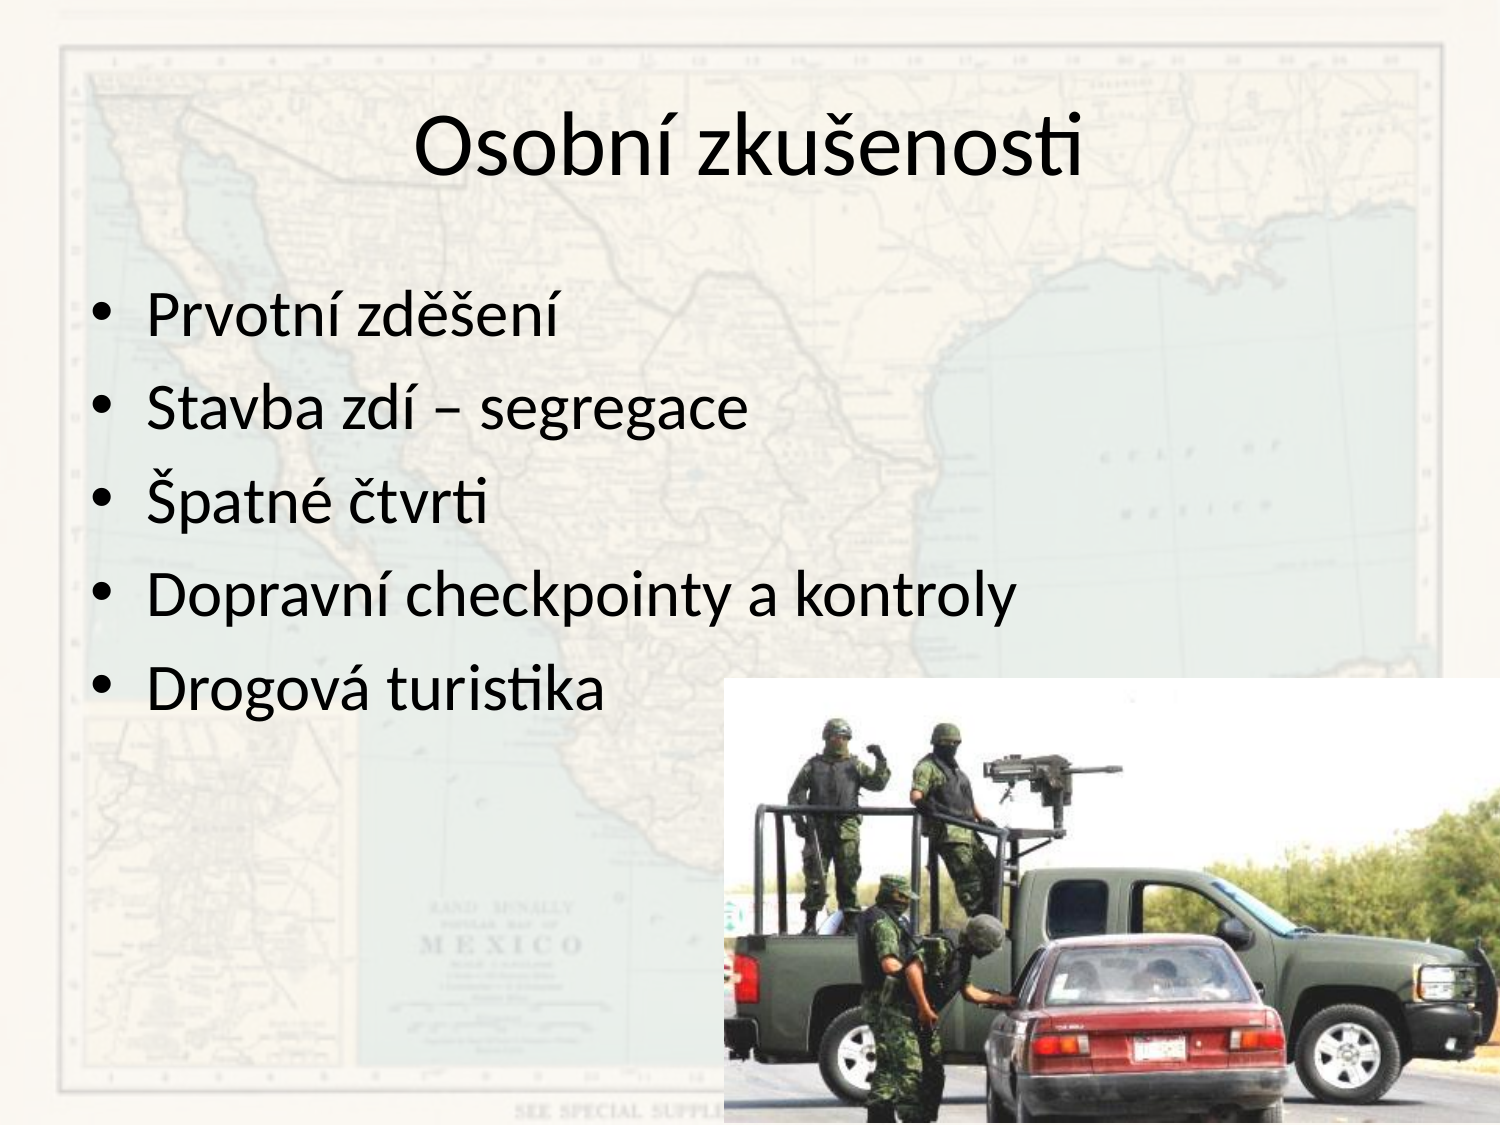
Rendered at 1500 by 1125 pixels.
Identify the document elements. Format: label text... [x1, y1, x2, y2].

list Prvotní zděšení Stavba zdí – segregace Špatné čtvrti Dopravní checkpointy a kontroly Drogová turistika [75, 262, 1425, 1005]
picture [724, 678, 1500, 1123]
title Osobní zkušenosti [75, 45, 1425, 233]
